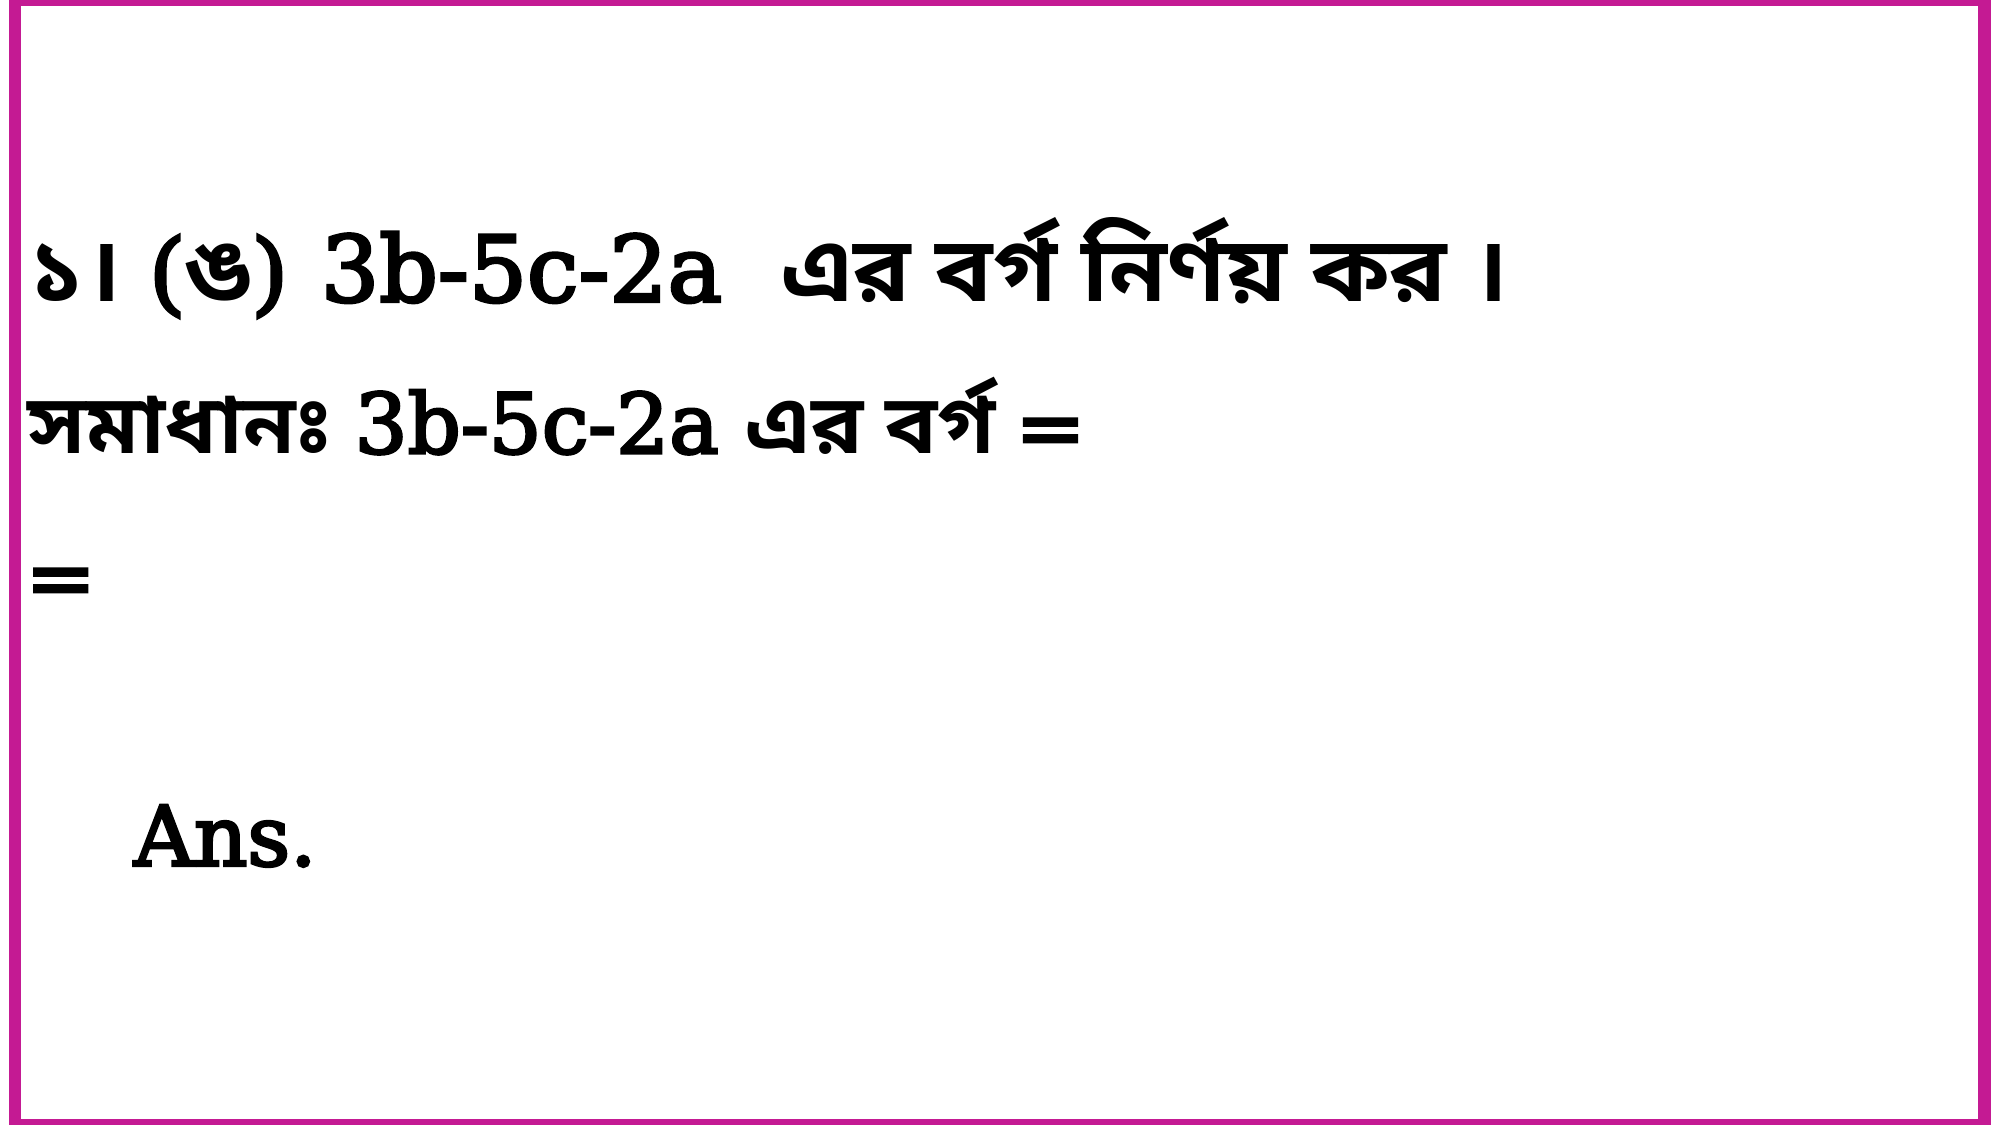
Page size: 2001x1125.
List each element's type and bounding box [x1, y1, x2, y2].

text_box [14, 0, 1986, 1125]
